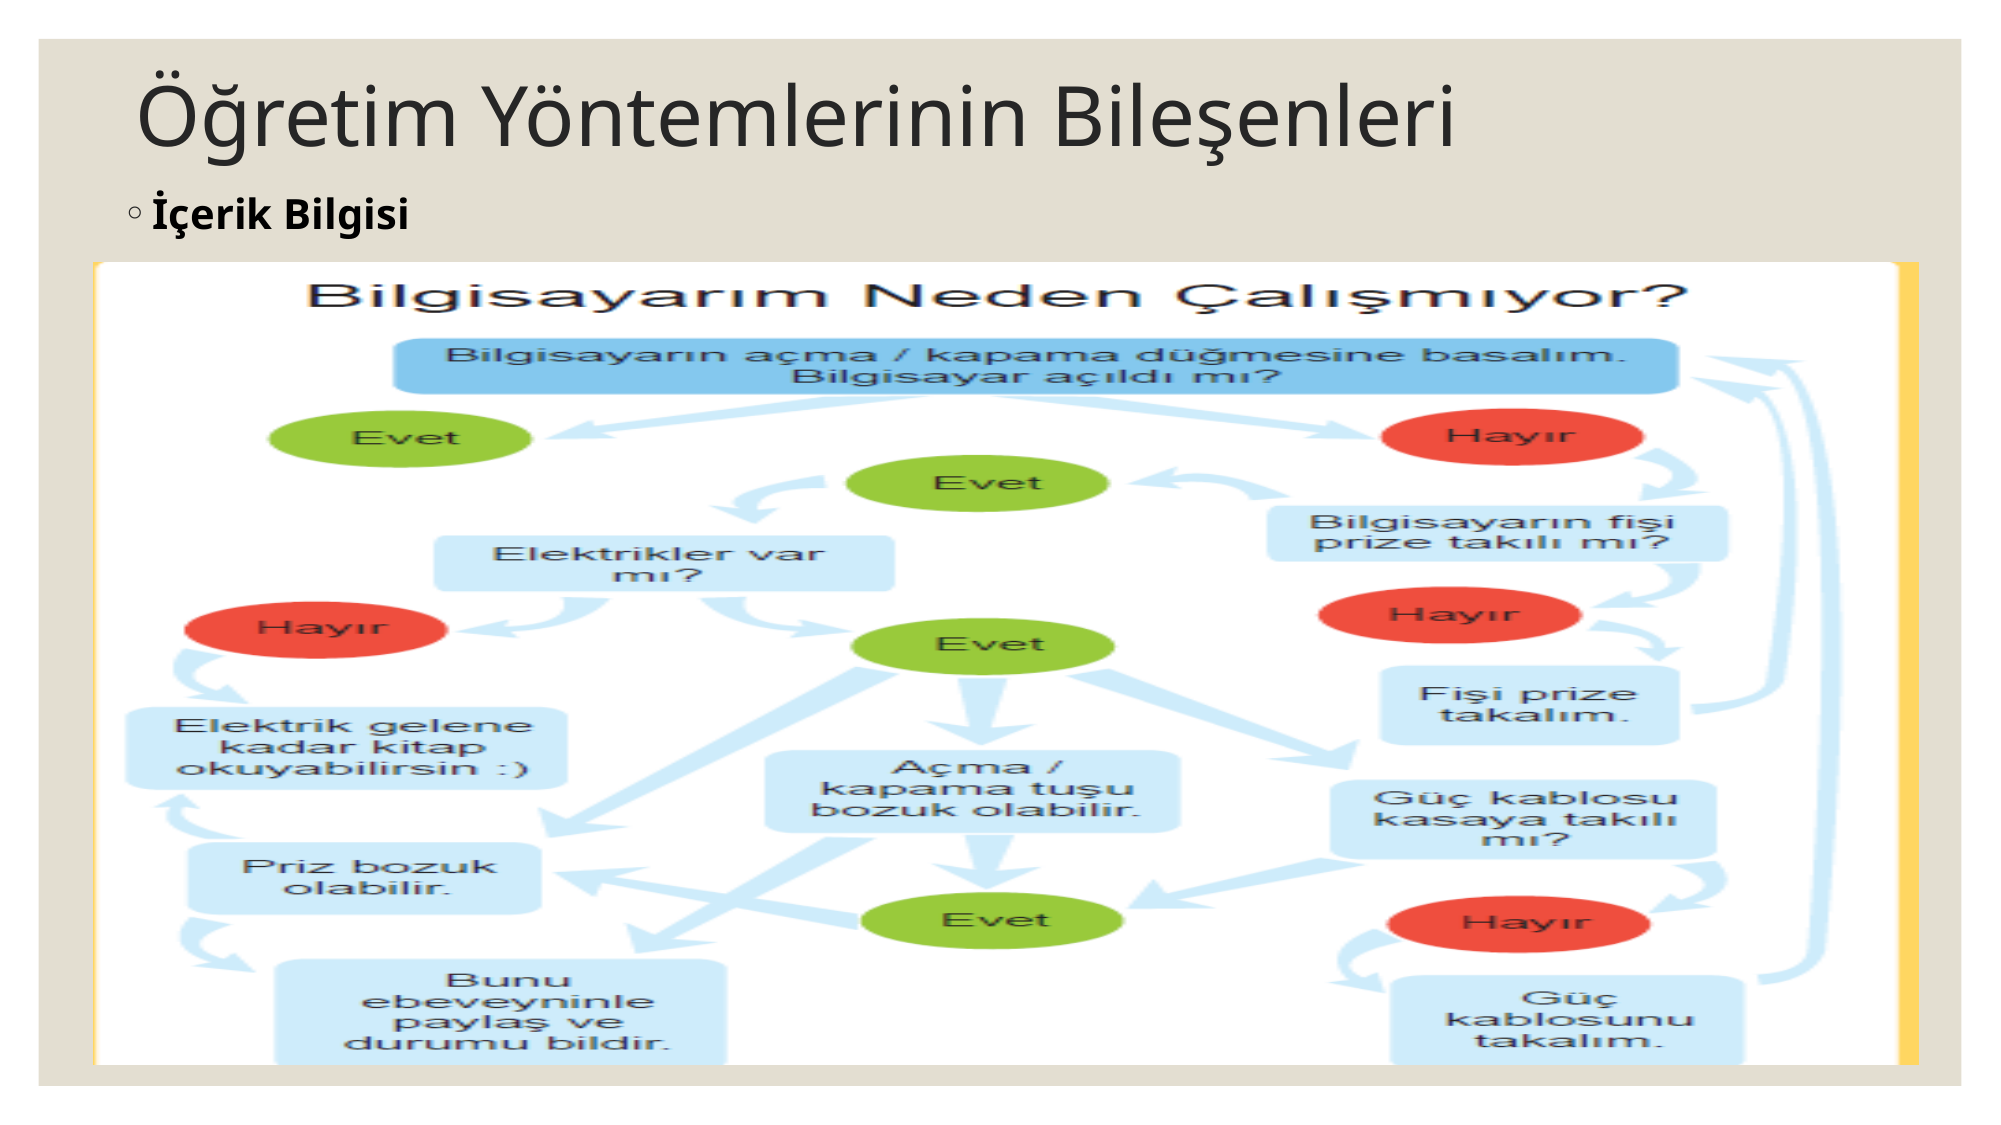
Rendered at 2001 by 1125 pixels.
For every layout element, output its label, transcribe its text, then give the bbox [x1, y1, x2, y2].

picture [93, 262, 1919, 1065]
title Öğretim Yöntemlerinin Bileşenleri [120, 59, 1771, 180]
list İçerik Bilgisi [107, 179, 558, 259]
